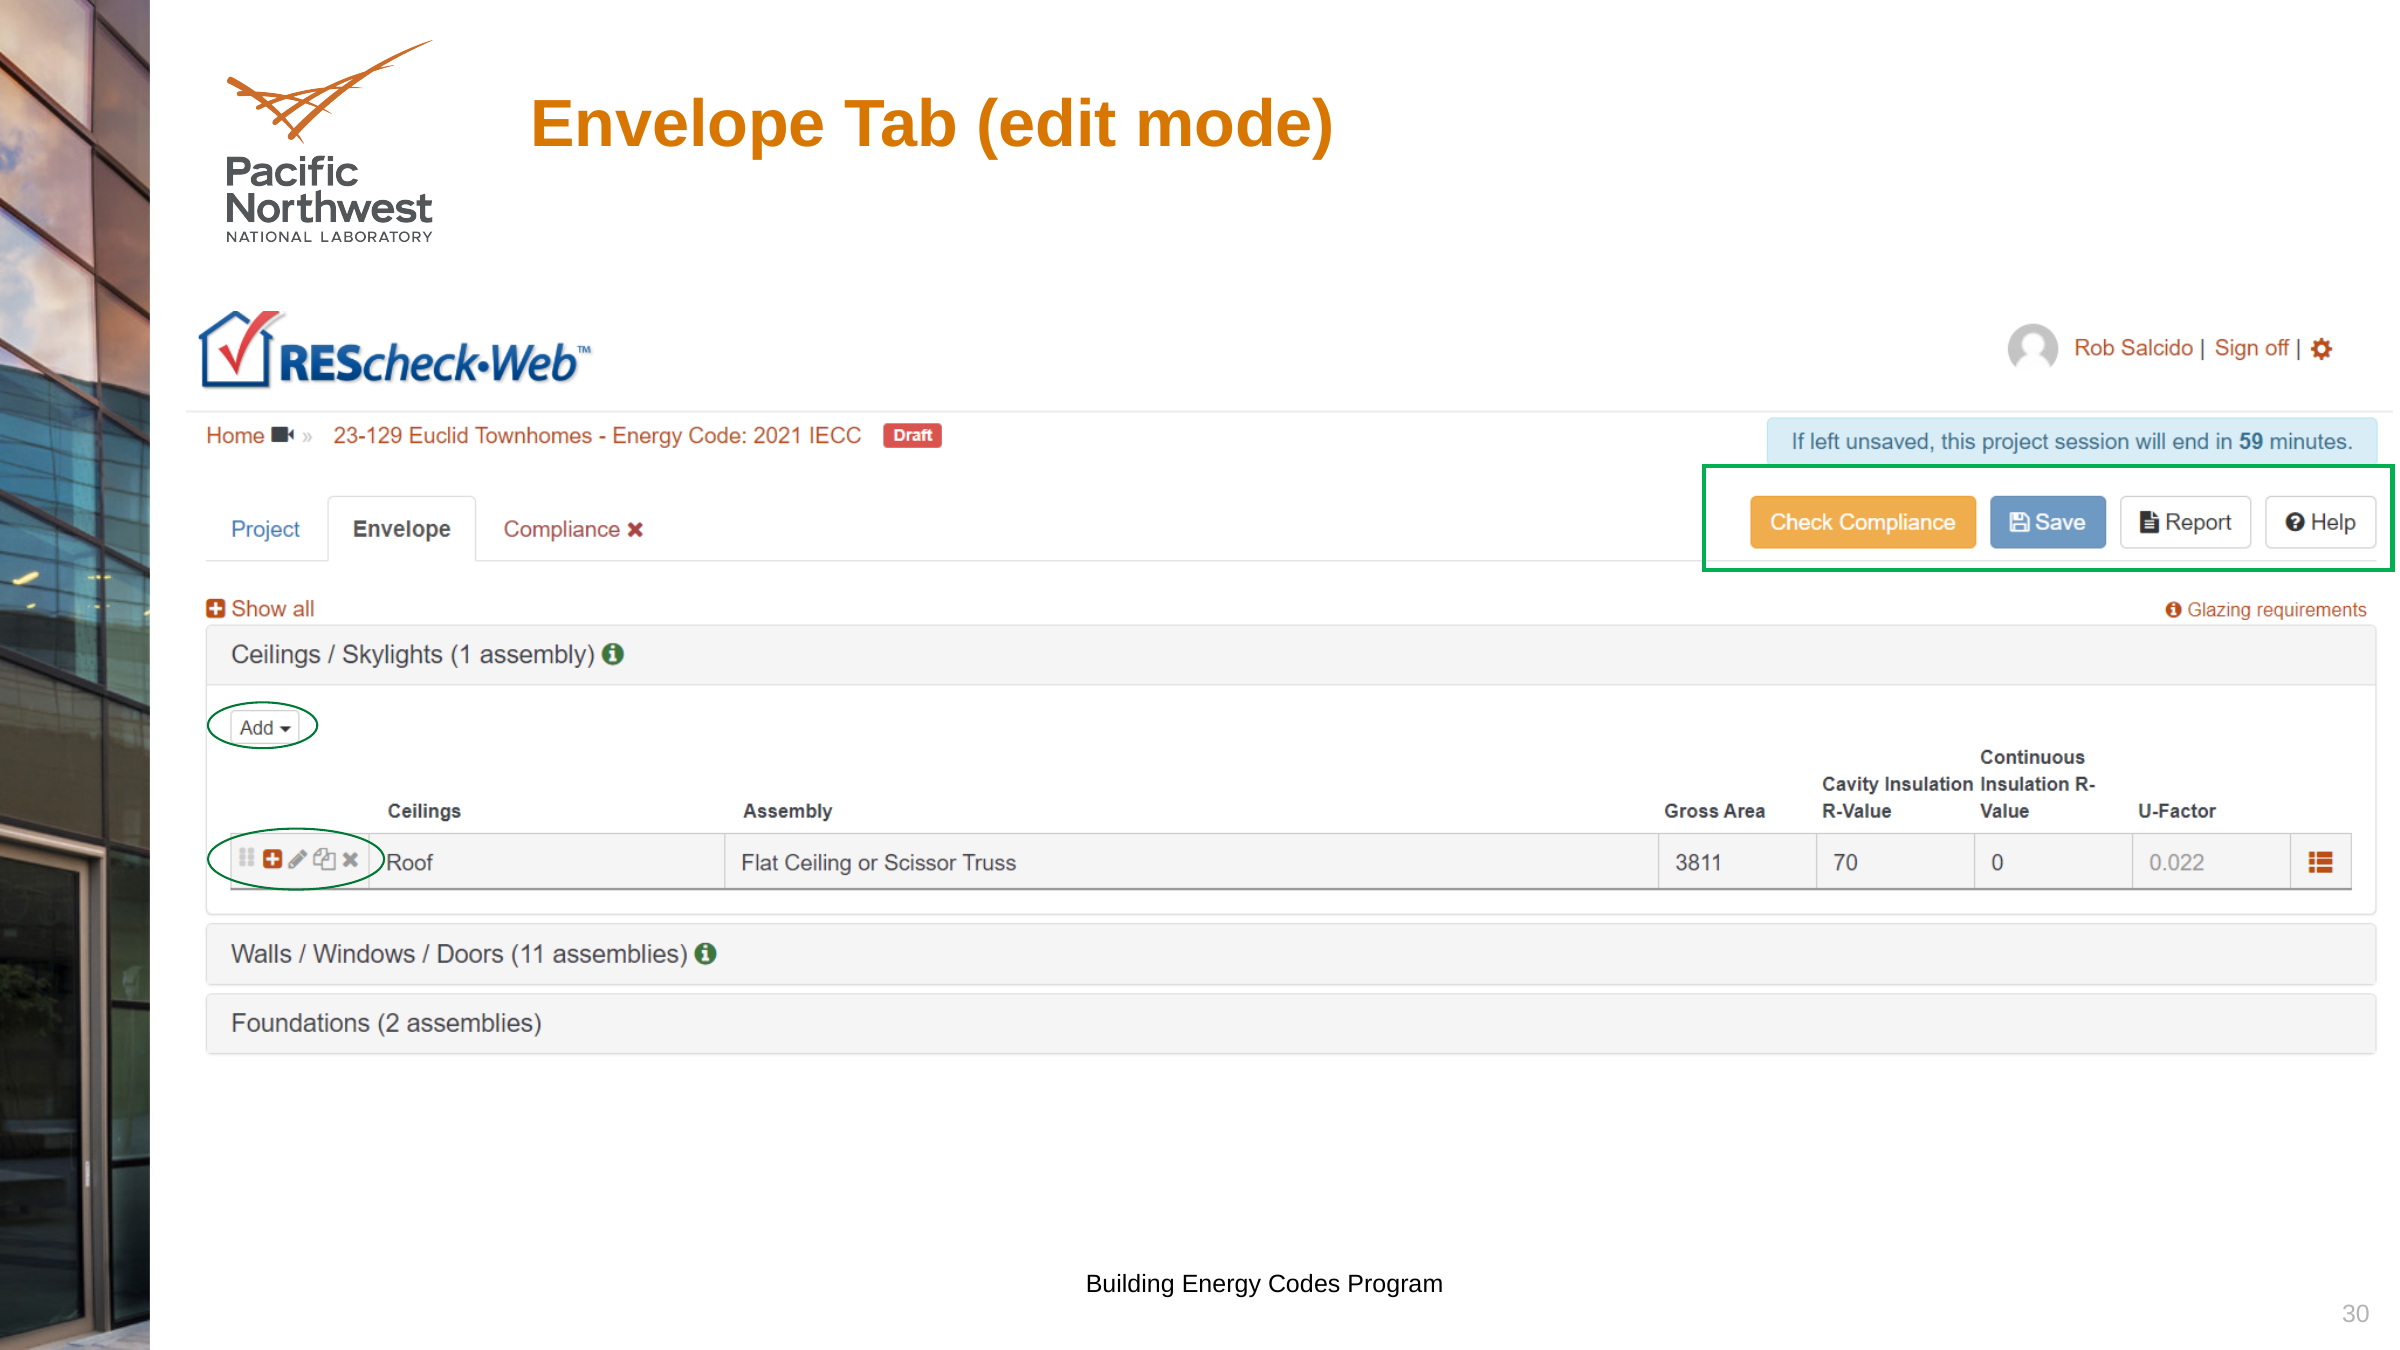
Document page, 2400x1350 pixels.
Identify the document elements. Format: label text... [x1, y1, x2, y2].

text_box Envelope Tab (edit mode) [529, 79, 2099, 160]
slide_number 30 [2295, 1275, 2370, 1350]
picture [186, 311, 2393, 1094]
picture [0, 0, 149, 1350]
picture [225, 38, 435, 244]
text_box Building Energy Codes Program [1027, 1252, 1503, 1313]
